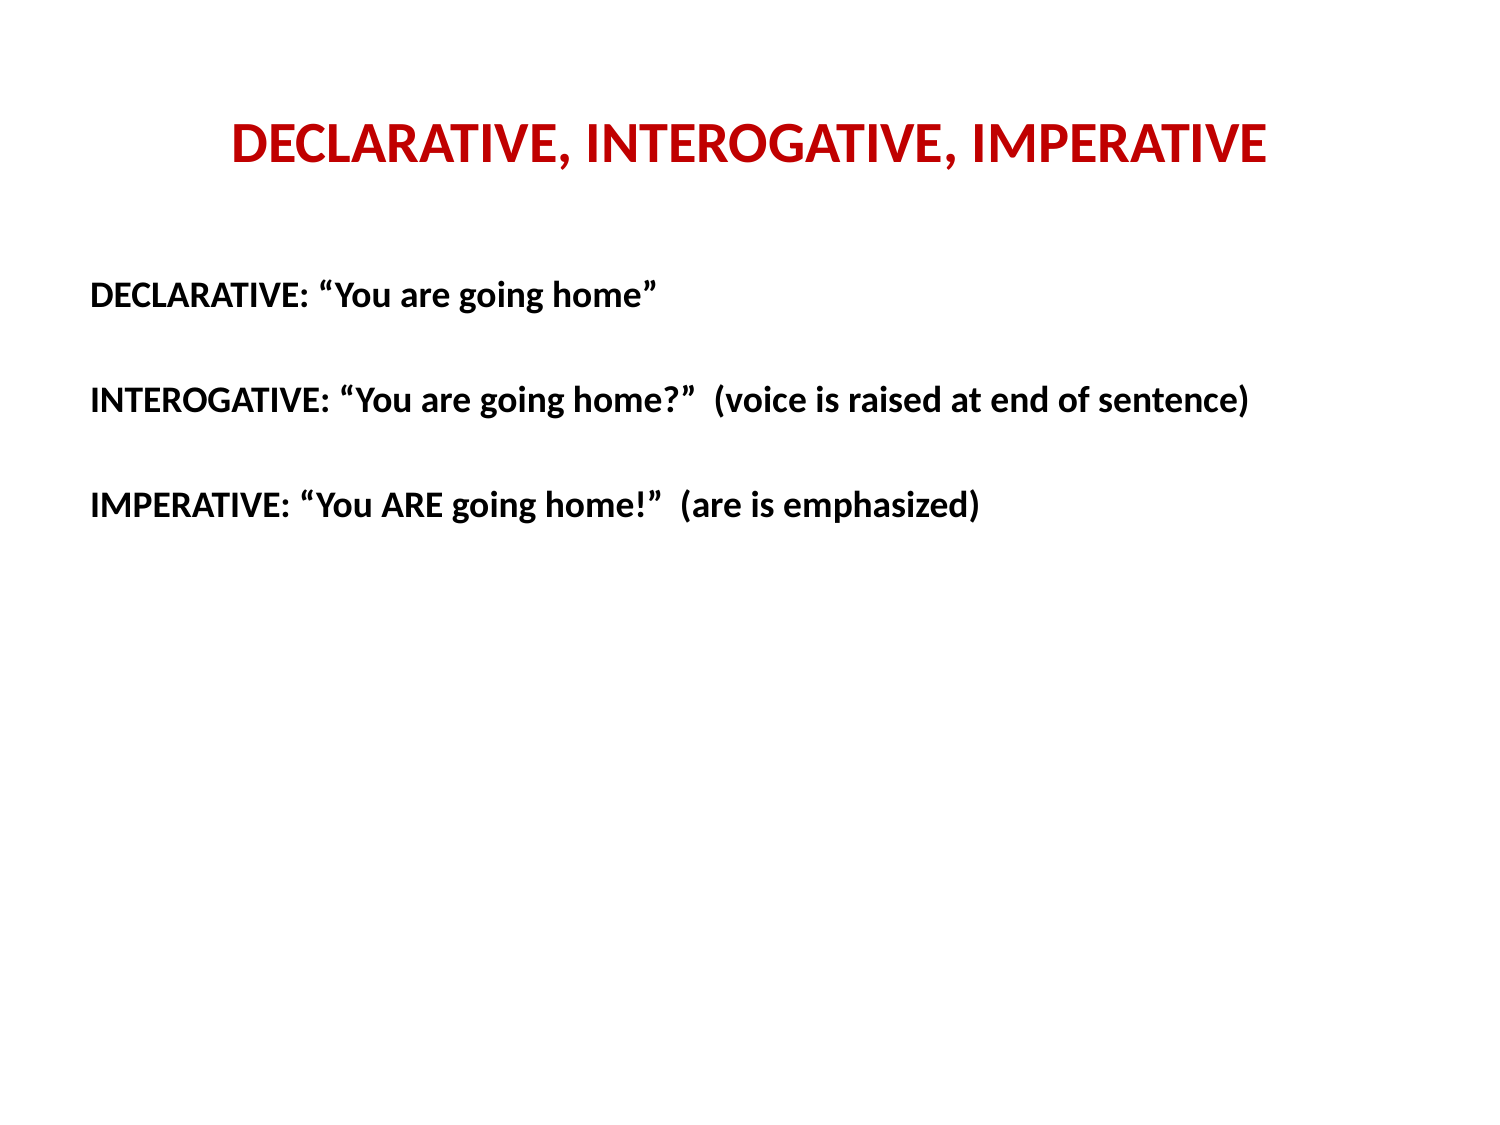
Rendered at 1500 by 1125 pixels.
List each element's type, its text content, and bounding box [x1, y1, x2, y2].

list DECLARATIVE: “You are going home” INTEROGATIVE: “You are going home?” (voice is raised at end of sentence) IMPERATIVE: “You ARE going home!” (are is emphasized) [75, 262, 1425, 1005]
title DECLARATIVE, INTEROGATIVE, IMPERATIVE [75, 45, 1425, 233]
